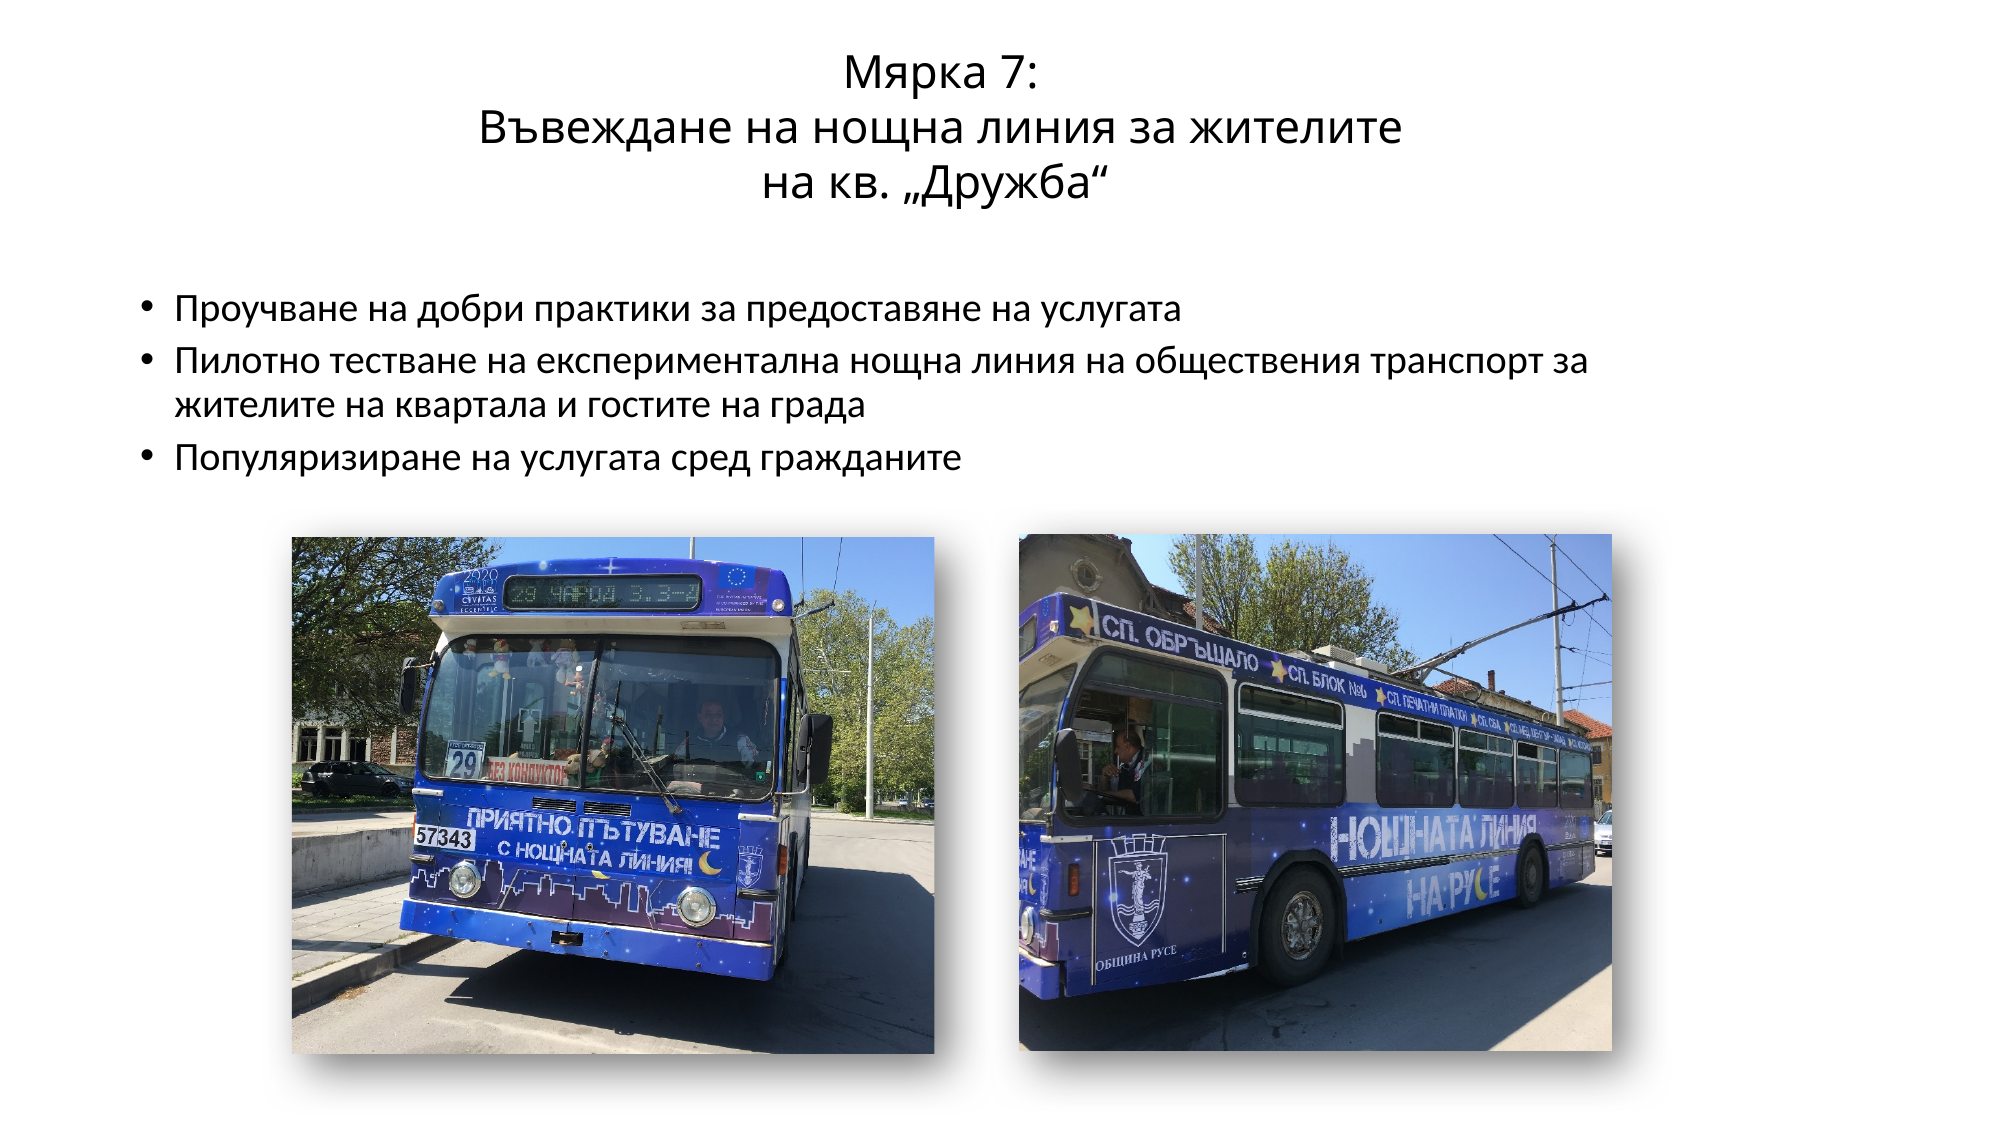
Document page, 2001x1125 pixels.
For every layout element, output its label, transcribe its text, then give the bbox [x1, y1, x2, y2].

list Проучване на добри практики за предоставяне на услугата Пилотно тестване на експериментална нощна линия на обществения транспорт за жителите на квартала и гостите на града Популяризиране на услугата сред гражданите [83, 278, 1759, 487]
text_box Мярка 7: Въвеждане на нощна линия за жителите на кв. „Дружба“ [62, 30, 1741, 220]
picture [1019, 534, 1612, 1051]
picture [291, 537, 935, 1054]
